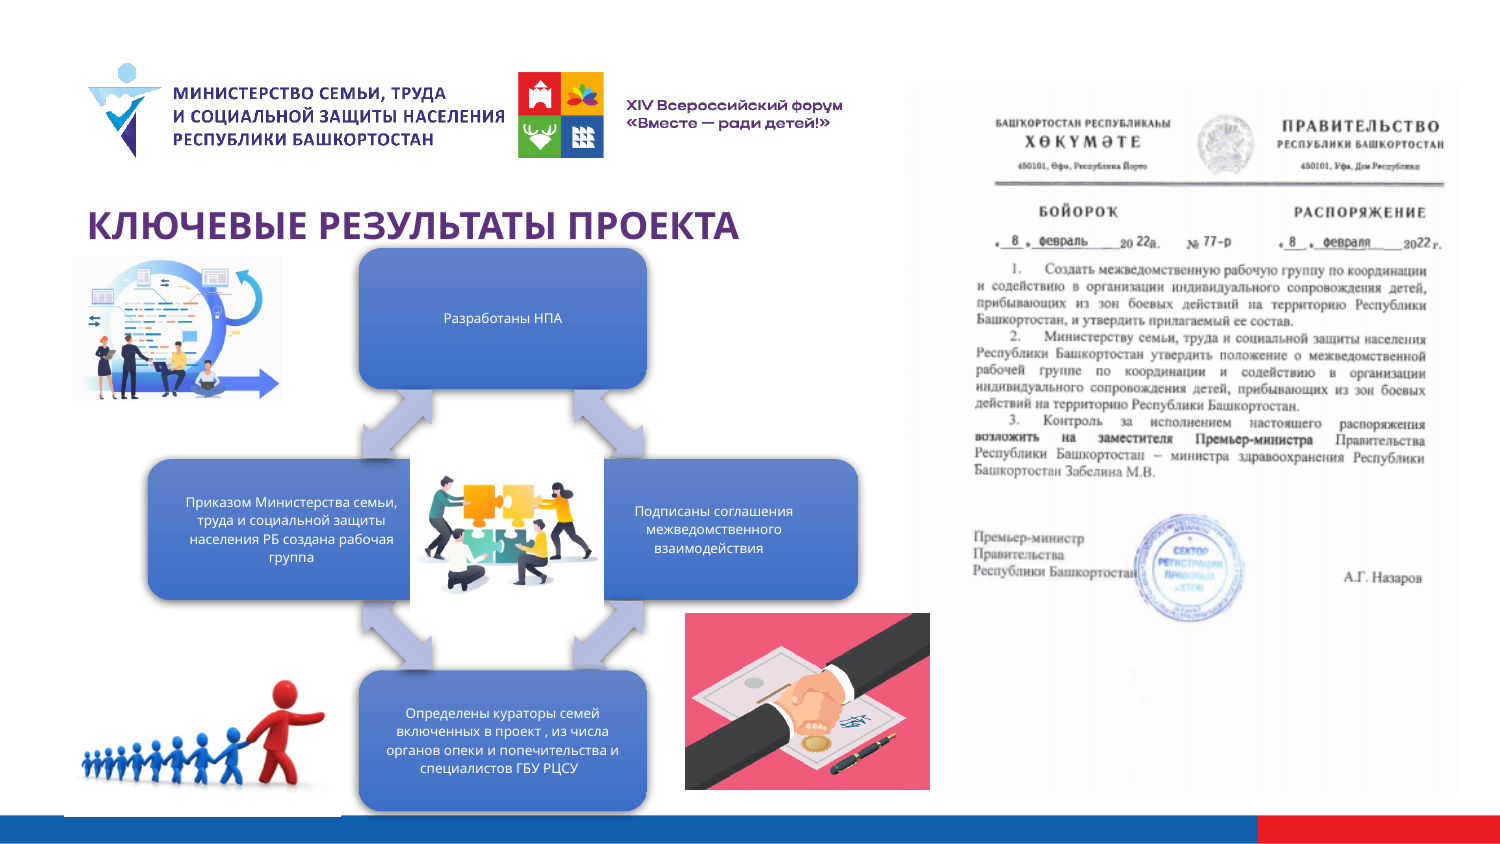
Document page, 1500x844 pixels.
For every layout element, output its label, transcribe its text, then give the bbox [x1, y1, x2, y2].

picture [410, 454, 604, 616]
picture [685, 613, 930, 790]
text_box [0, 814, 1257, 844]
picture [904, 81, 1459, 794]
text_box [1257, 814, 1500, 844]
picture [518, 72, 842, 158]
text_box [0, 247, 1080, 812]
picture [88, 63, 504, 158]
text_box КЛЮЧЕВЫЕ РЕЗУЛЬТАТЫ ПРОЕКТА [71, 191, 904, 247]
picture [64, 639, 341, 817]
